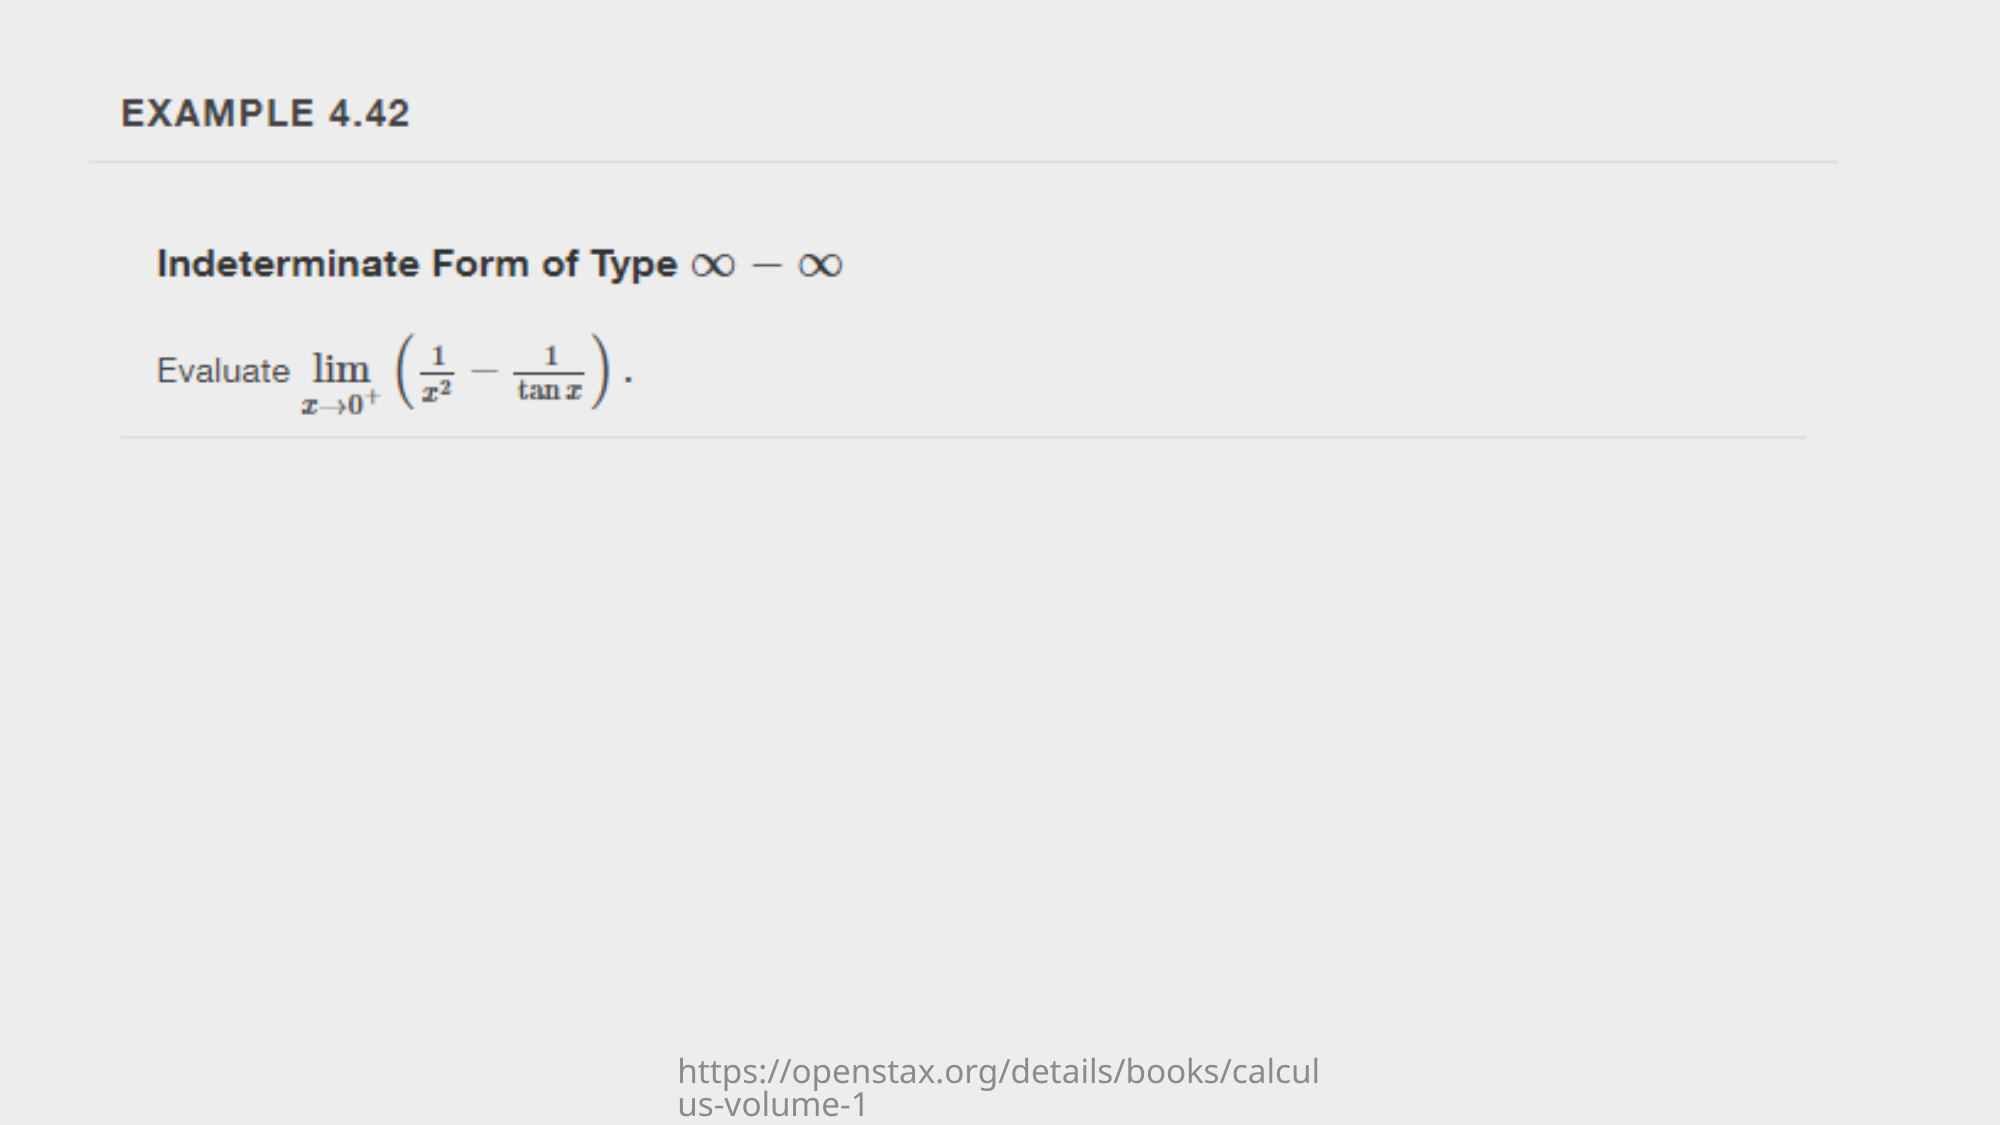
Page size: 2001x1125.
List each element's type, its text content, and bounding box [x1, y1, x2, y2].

picture [65, 63, 1861, 442]
footer https://openstax.org/details/books/calculus-volume-1 [662, 1042, 1338, 1103]
